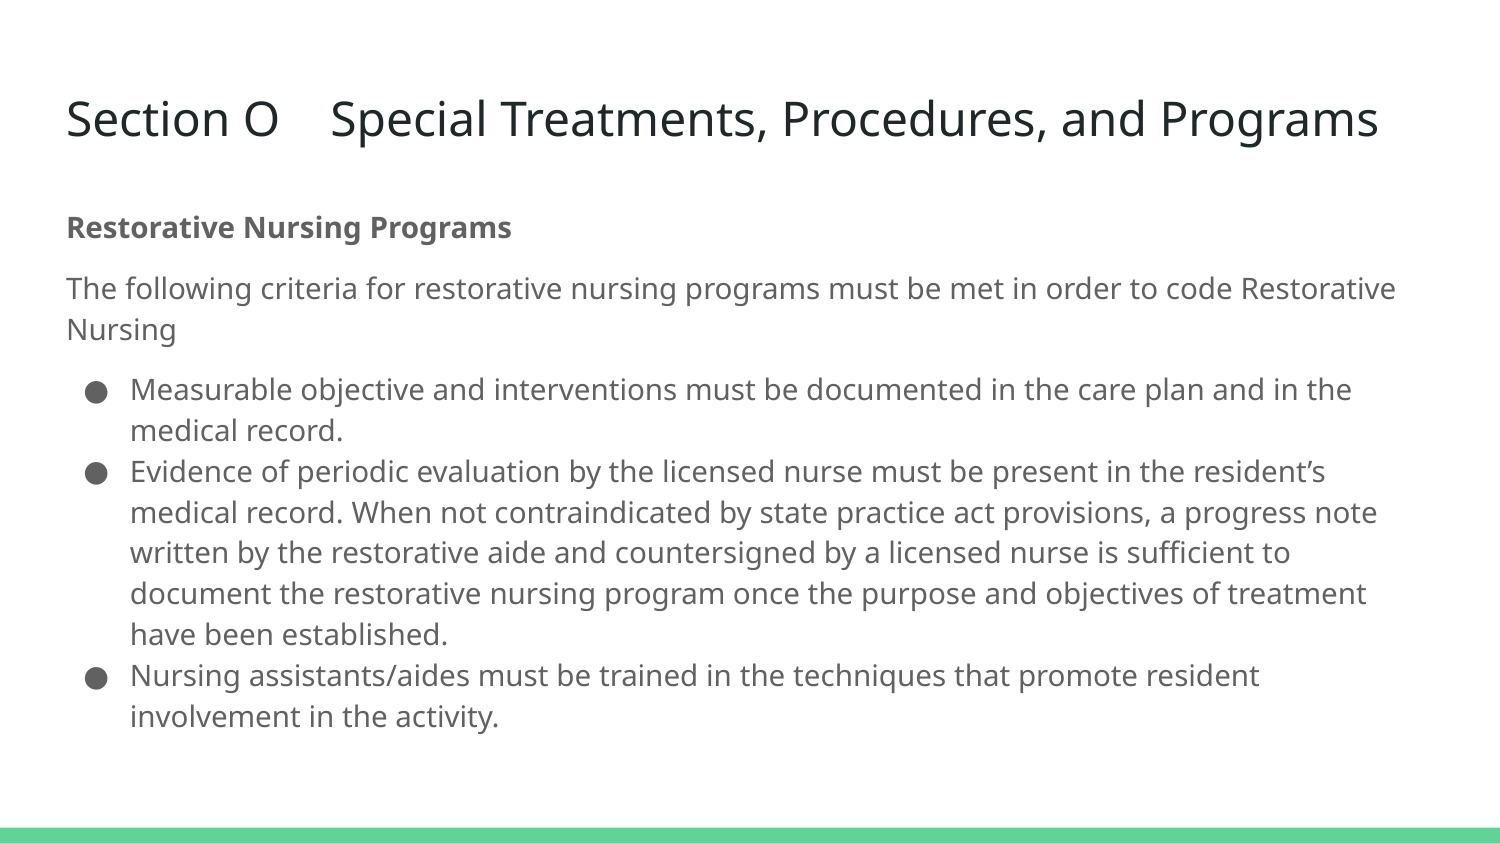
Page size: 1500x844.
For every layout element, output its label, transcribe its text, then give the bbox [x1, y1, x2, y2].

list Restorative Nursing Programs The following criteria for restorative nursing programs must be met in order to code Restorative Nursing Measurable objective and interventions must be documented in the care plan and in the medical record. Evidence of periodic evaluation by the licensed nurse must be present in the resident’s medical record. When not contraindicated by state practice act provisions, a progress note written by the restorative aide and countersigned by a licensed nurse is sufficient to document the restorative nursing program once the purpose and objectives of treatment have been established. Nursing assistants/aides must be trained in the techniques that promote resident involvement in the activity. [51, 189, 1449, 750]
title Section O Special Treatments, Procedures, and Programs [51, 72, 1449, 167]
